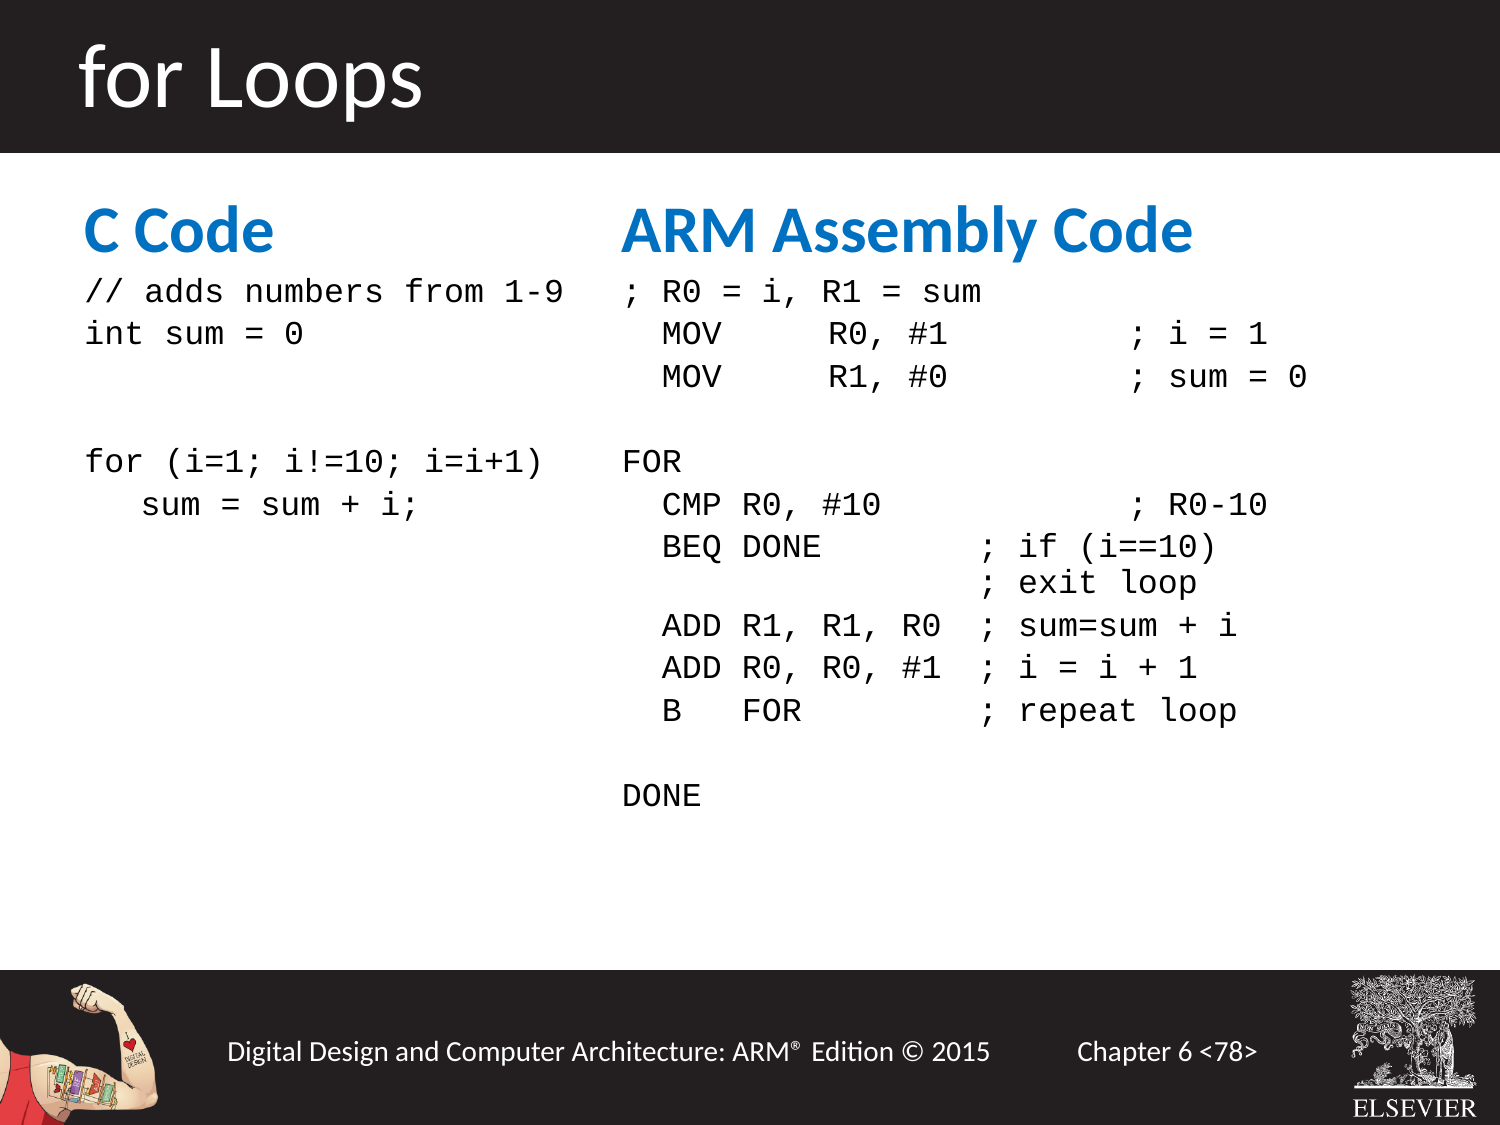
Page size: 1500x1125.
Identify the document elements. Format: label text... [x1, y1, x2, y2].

text_box C Code // adds numbers from 1-9 int sum = 0 for (i=1; i!=10; i=i+1) sum = sum + i; [69, 187, 720, 875]
text_box ARM Assembly Code ; R0 = i, R1 = sum MOV R0, #1 ; i = 1 MOV R1, #0 ; sum = 0 FOR CMP R0, #10 ; R0-10 BEQ DONE ; if (i==10) ; exit loop ADD R1, R1, R0 ; sum=sum + i ADD R0, R0, #1 ; i = i + 1 B FOR ; repeat loop DONE [607, 187, 1500, 863]
picture [0, 979, 163, 1125]
picture [1350, 974, 1477, 1117]
text_box for Loops [63, 8, 1488, 133]
